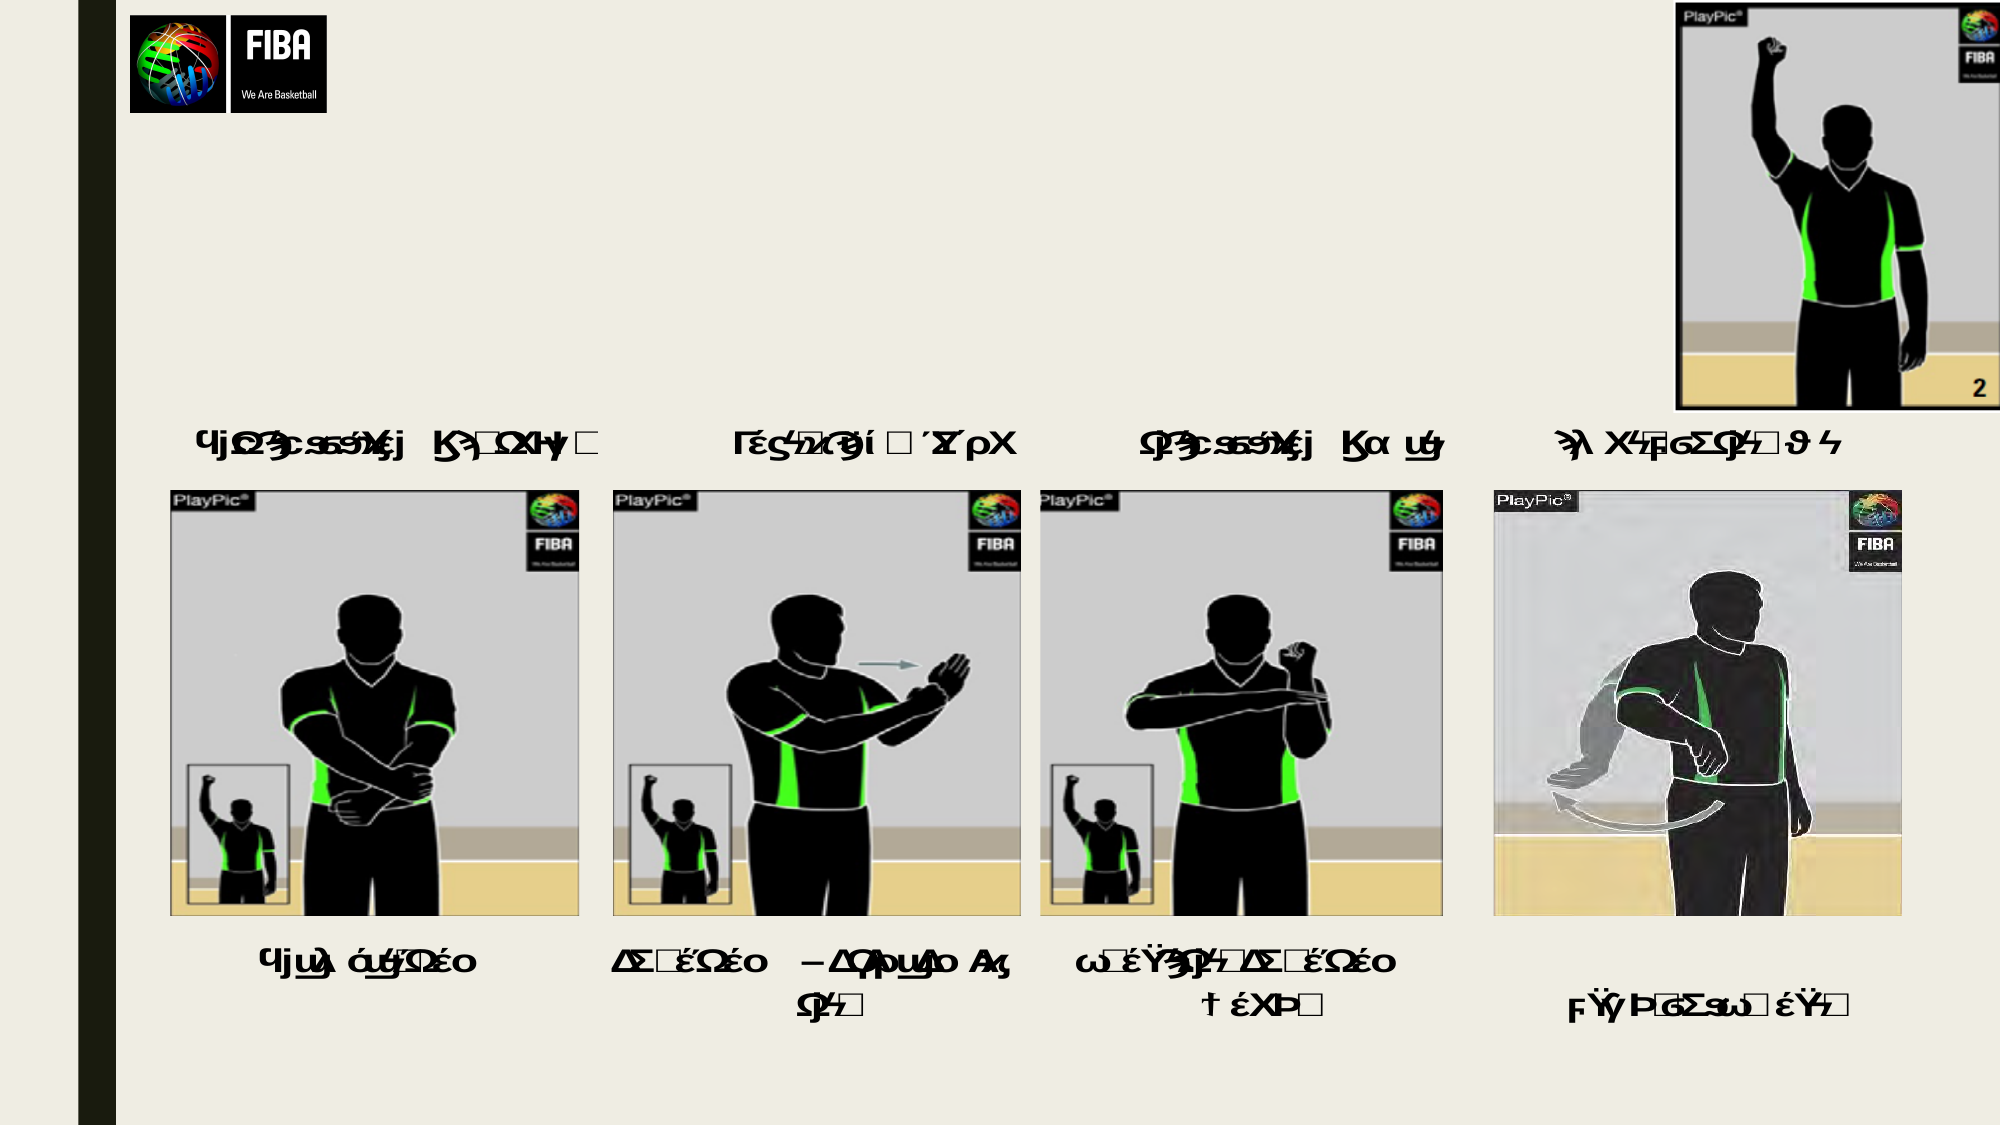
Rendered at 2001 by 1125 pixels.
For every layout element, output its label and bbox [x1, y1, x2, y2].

picture [1673, 0, 2000, 413]
title [225, 0, 1673, 243]
list [156, 290, 1925, 1125]
picture [130, 15, 225, 113]
